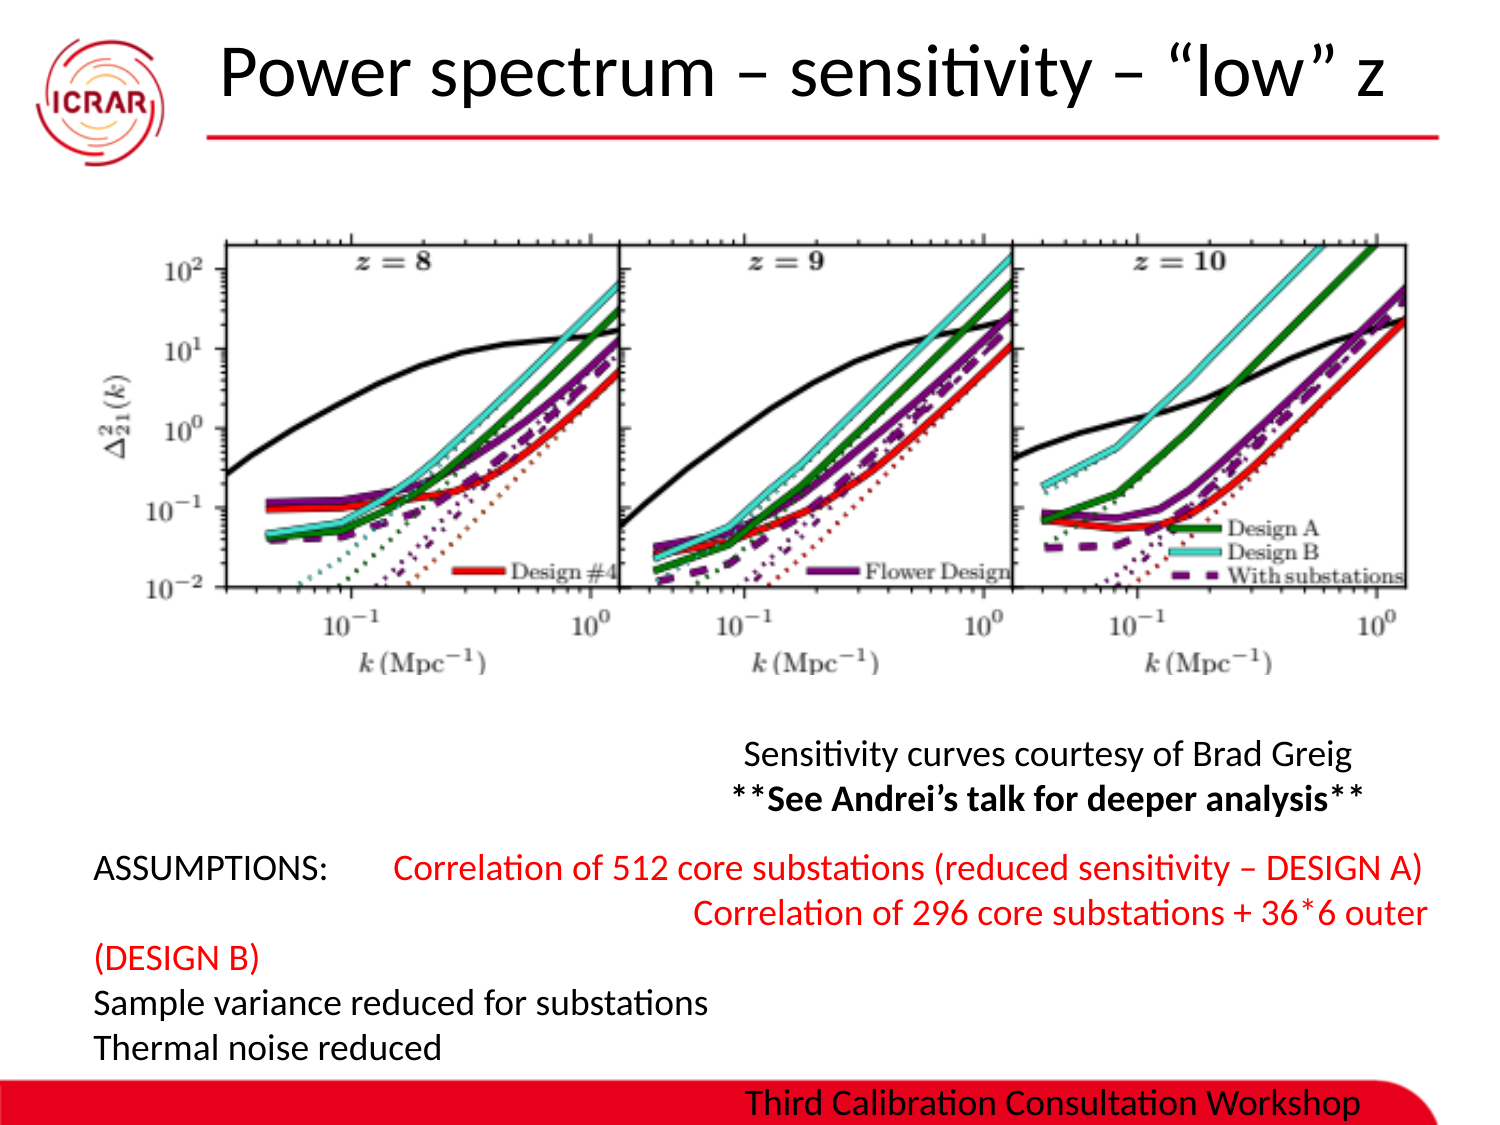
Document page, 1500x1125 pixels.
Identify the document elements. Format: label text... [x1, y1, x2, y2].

text_box ASSUMPTIONS: Correlation of 512 core substations (reduced sensitivity – DESIGN A) Correlation of 296 core substations + 36*6 outer (DESIGN B) Sample variance reduced for substations Thermal noise reduced [78, 835, 1446, 1076]
picture [0, 0, 1500, 1125]
text_box Sensitivity curves courtesy of Brad Greig **See Andrei’s talk for deeper analysis** [683, 721, 1414, 827]
title Power spectrum – sensitivity – “low” z [204, 13, 1439, 120]
text_box Third Calibration Consultation Workshop [730, 1071, 1500, 1125]
